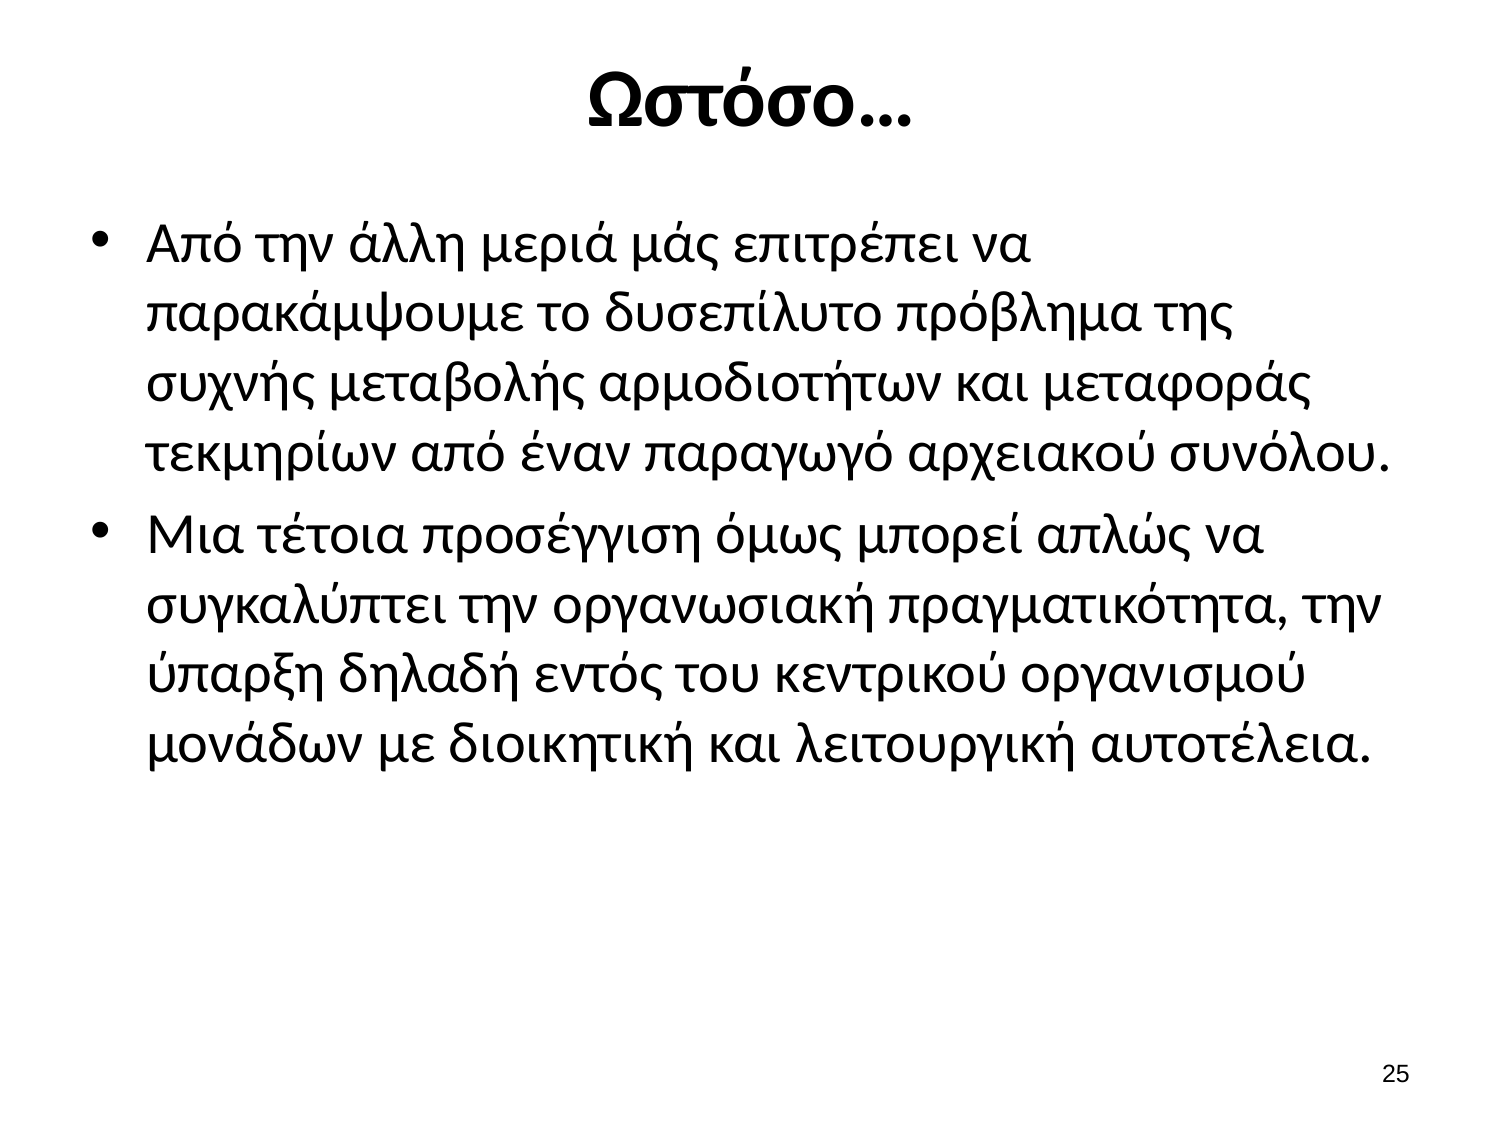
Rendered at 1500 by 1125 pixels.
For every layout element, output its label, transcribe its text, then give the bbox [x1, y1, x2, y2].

slide_number 24 [1074, 1042, 1425, 1103]
list Από την άλλη μεριά μάς επιτρέπει να παρακάμψουμε το δυσεπίλυτο πρόβλημα της συχνής μεταβολής αρμοδιοτήτων και μεταφοράς τεκμηρίων από έναν παραγωγό αρχειακού συνόλου. Μια τέτοια προσέγγιση όμως μπορεί απλώς να συγκαλύπτει την οργανωσιακή πραγματικότητα, την ύπαρξη δηλαδή εντός του κεντρικού οργανισμού μονάδων με διοικητική και λειτουργική αυτοτέλεια. [75, 196, 1425, 1024]
title Ωστόσο… [76, 19, 1427, 169]
